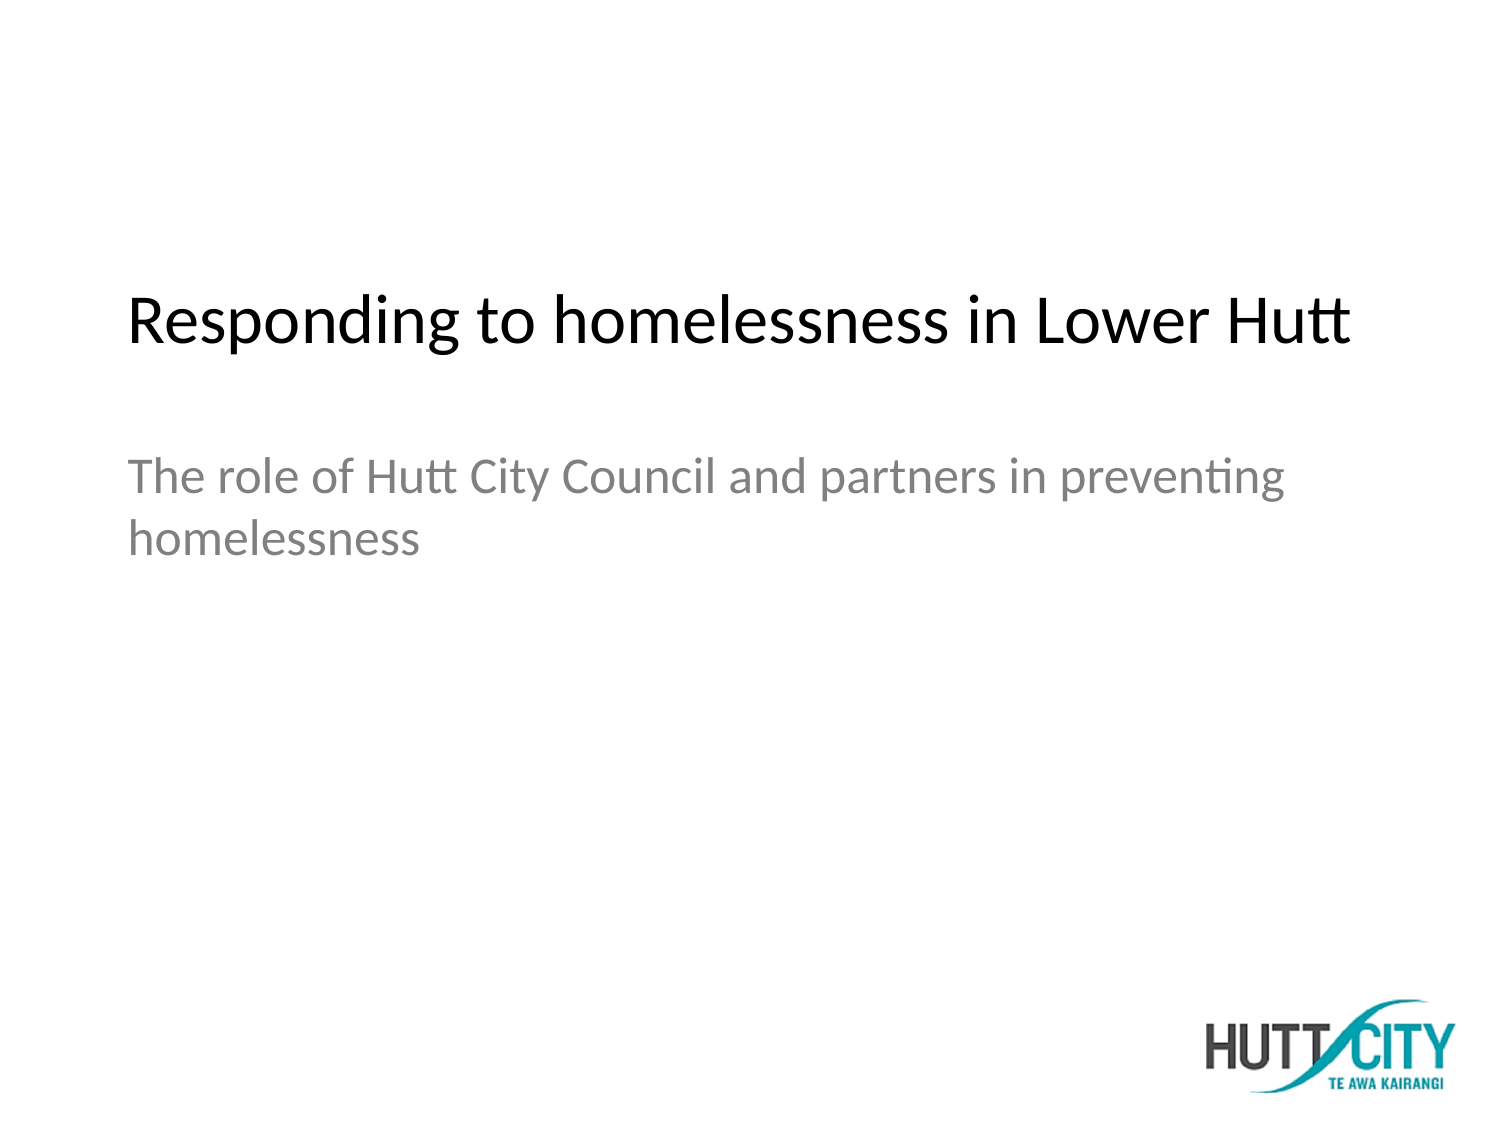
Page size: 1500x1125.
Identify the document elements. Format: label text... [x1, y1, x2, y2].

title Responding to homelessness in Lower Hutt The role of Hutt City Council and partners in preventing homelessness [112, 101, 1388, 858]
picture [1206, 999, 1456, 1094]
